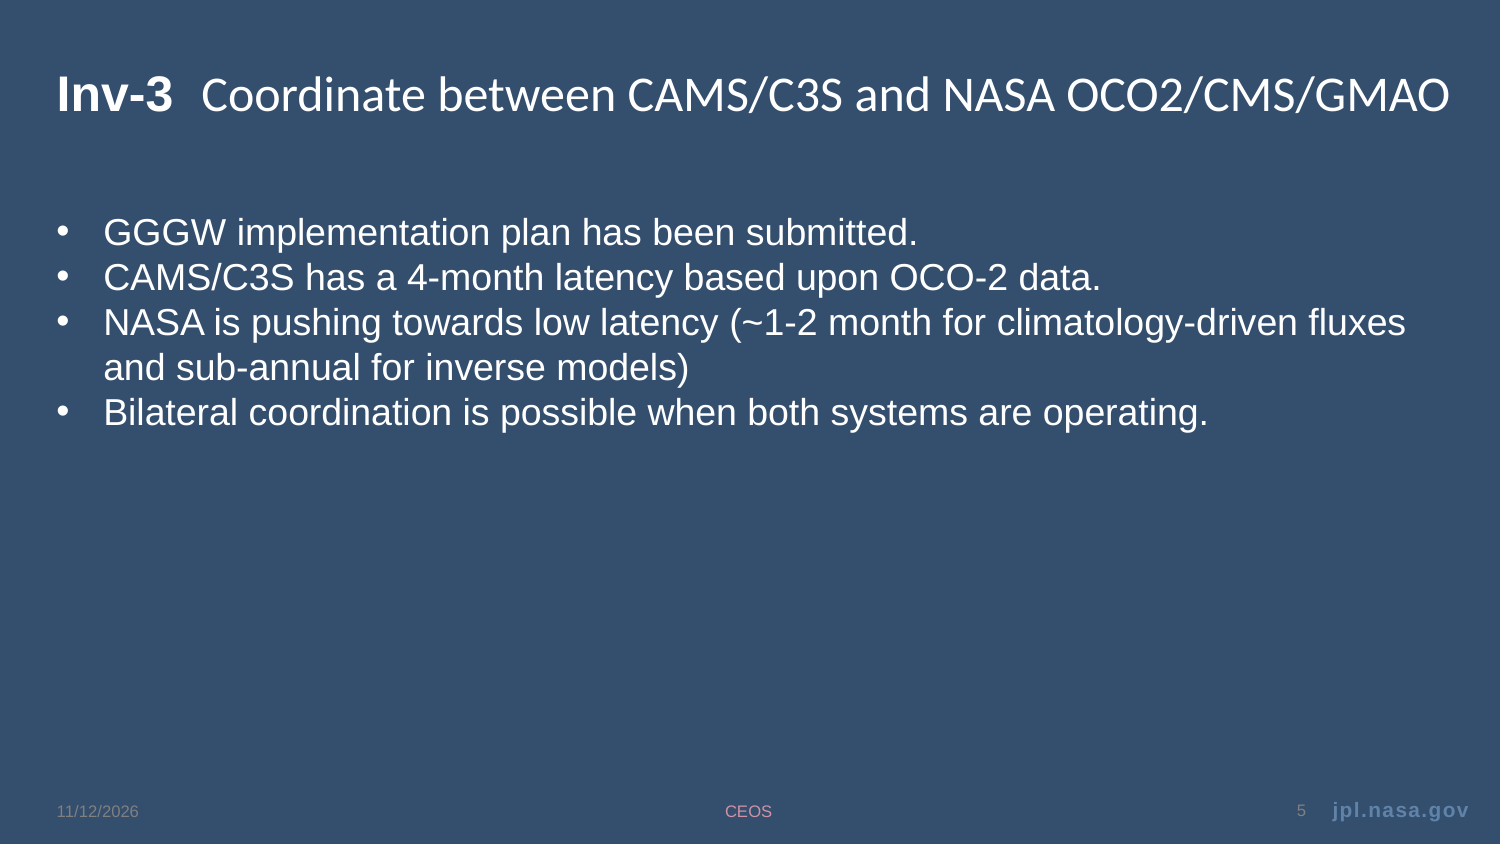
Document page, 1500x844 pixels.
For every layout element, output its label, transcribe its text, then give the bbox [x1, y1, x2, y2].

text_box GGGW implementation plan has been submitted. CAMS/C3S has a 4-month latency based upon OCO-2 data. NASA is pushing towards low latency (~1-2 month for climatology-driven fluxes and sub-annual for inverse models) Bilateral coordination is possible when both systems are operating. [41, 200, 1438, 441]
slide_number 5 [1222, 787, 1322, 833]
title Inv-3 Coordinate between CAMS/C3S and NASA OCO2/CMS/GMAO [41, 53, 1482, 125]
footer CEOS [275, 787, 1222, 833]
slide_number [41, 787, 275, 833]
